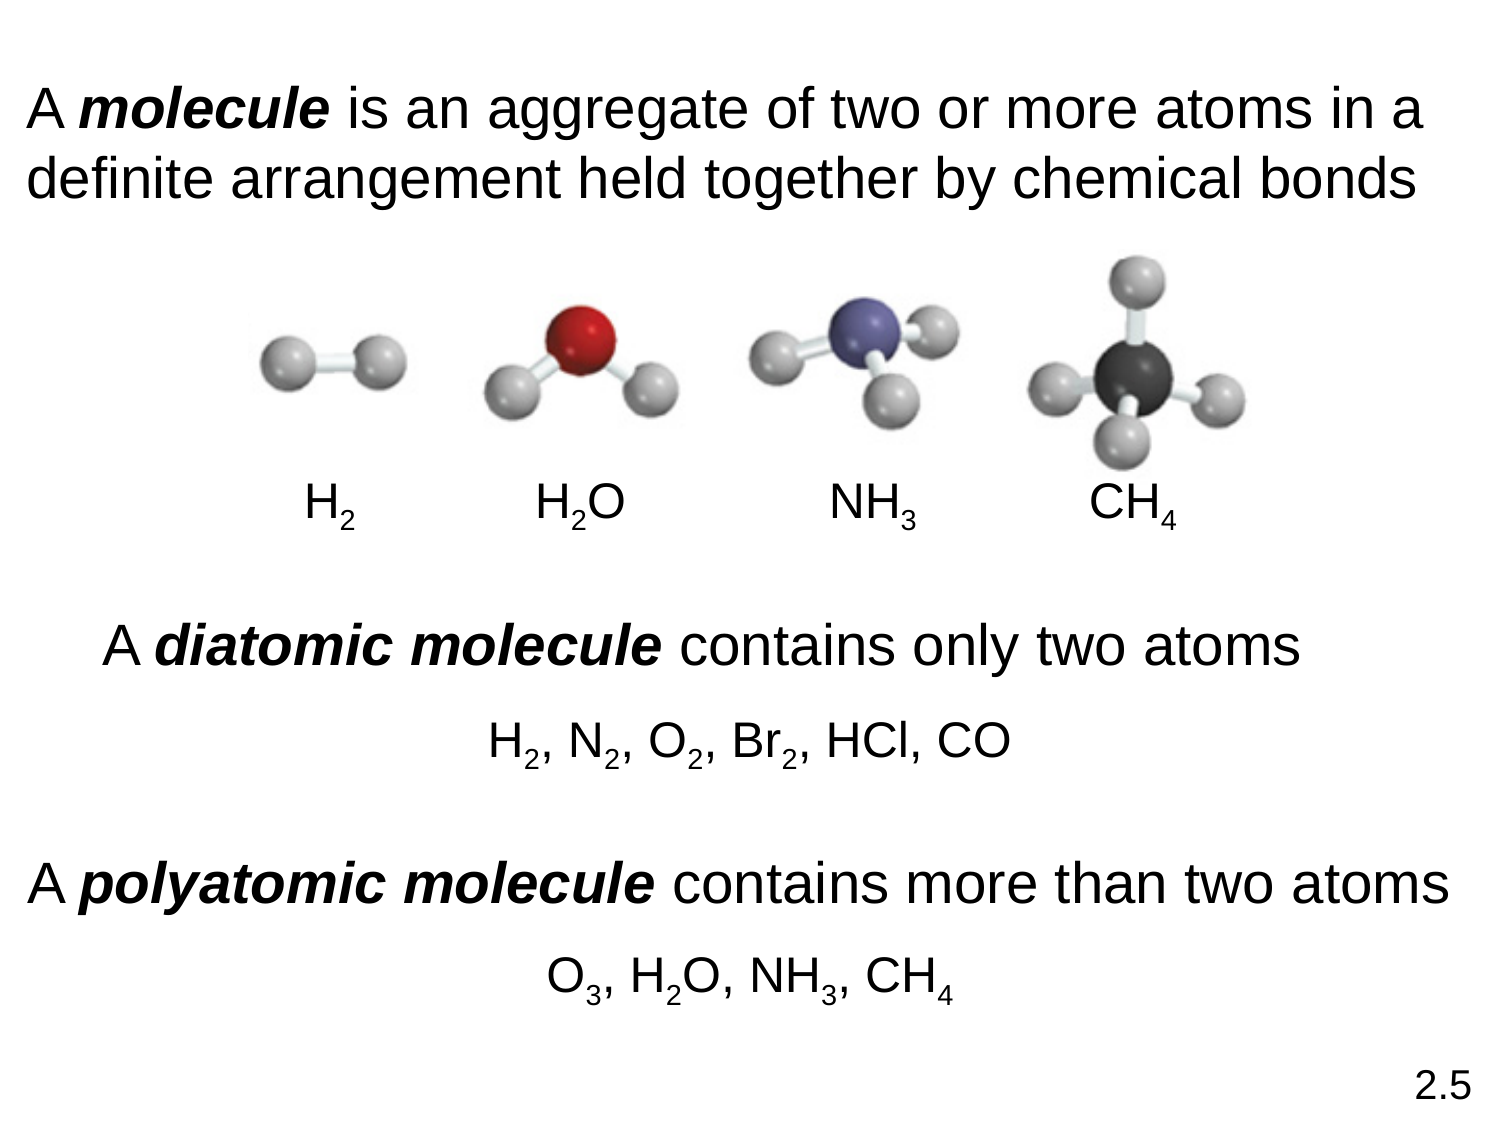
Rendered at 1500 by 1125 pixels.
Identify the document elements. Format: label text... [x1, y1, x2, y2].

text_box A diatomic molecule contains only two atoms [87, 600, 1413, 685]
text_box A molecule is an aggregate of two or more atoms in a definite arrangement held together by chemical bonds [11, 62, 1487, 218]
text_box O3, H2O, NH3, CH4 [531, 935, 969, 1019]
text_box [248, 249, 1252, 536]
text_box H2, N2, O2, Br2, HCl, CO [473, 699, 1027, 783]
text_box A polyatomic molecule contains more than two atoms [12, 837, 1488, 923]
text_box 2.5 [1399, 1050, 1488, 1115]
